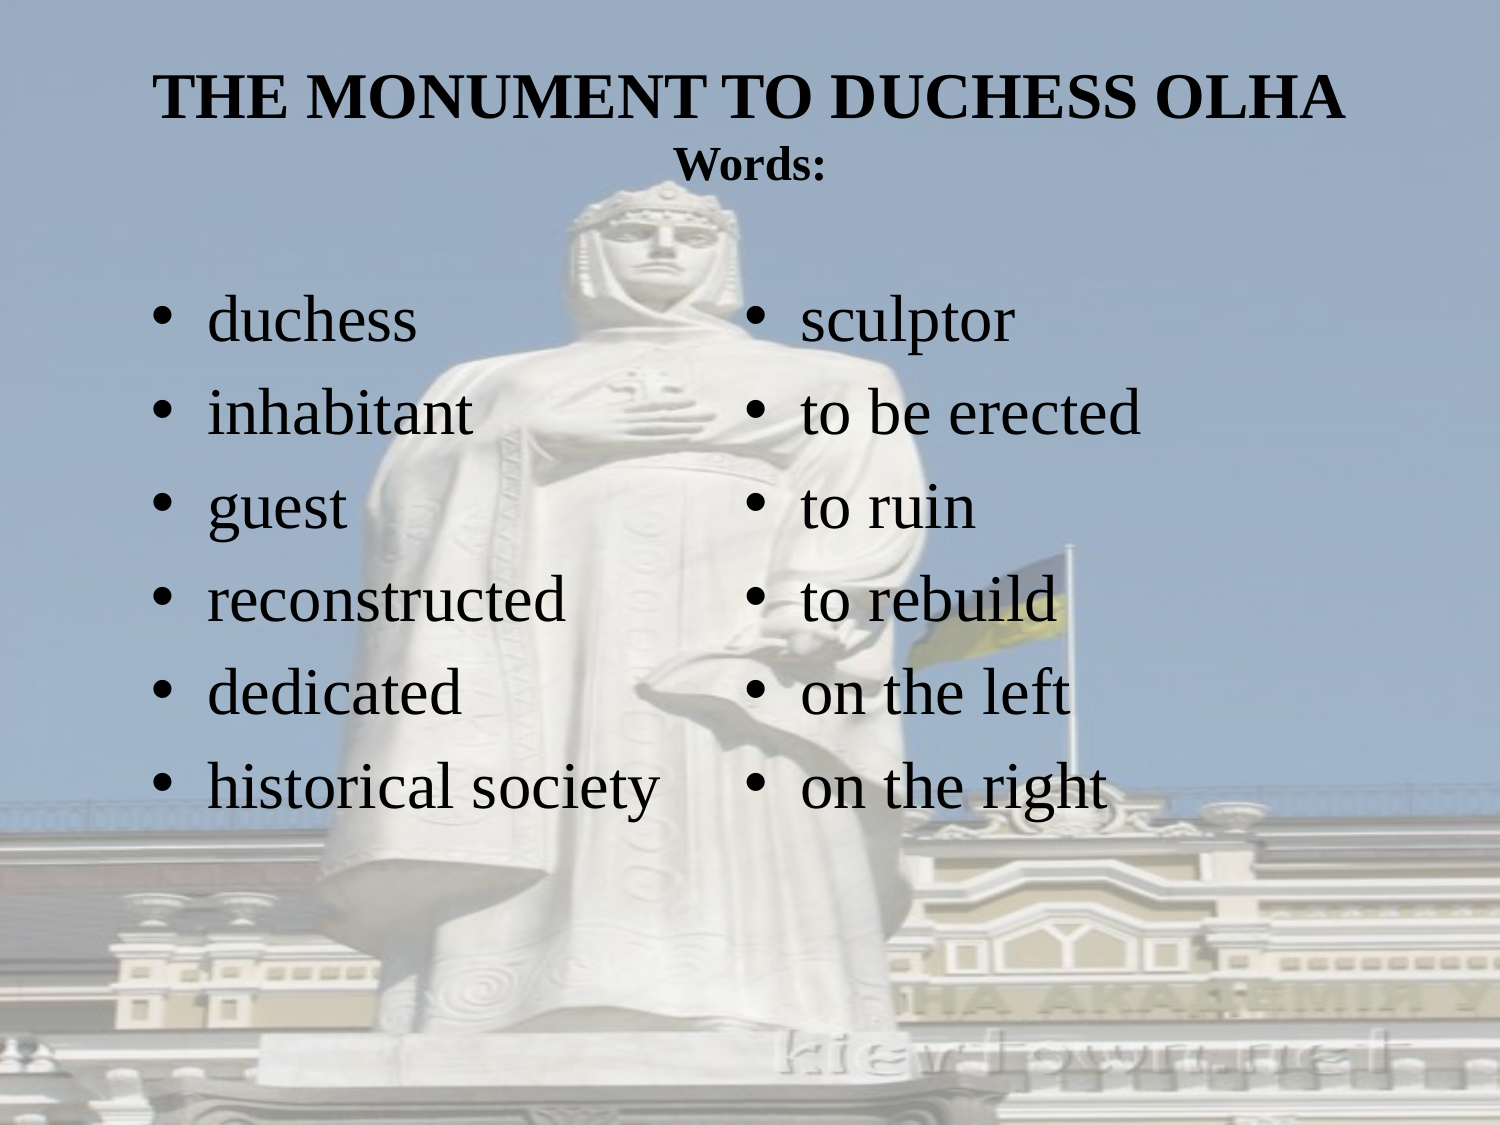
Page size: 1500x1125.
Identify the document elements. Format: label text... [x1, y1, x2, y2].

title THE MONUMENT TO DUCHESS OLHA Words: [75, 45, 1425, 200]
list duchess inhabitant guest reconstructed dedicated historical society sculptor to be erected to ruin to rebuild on the left on the right [135, 267, 1353, 851]
